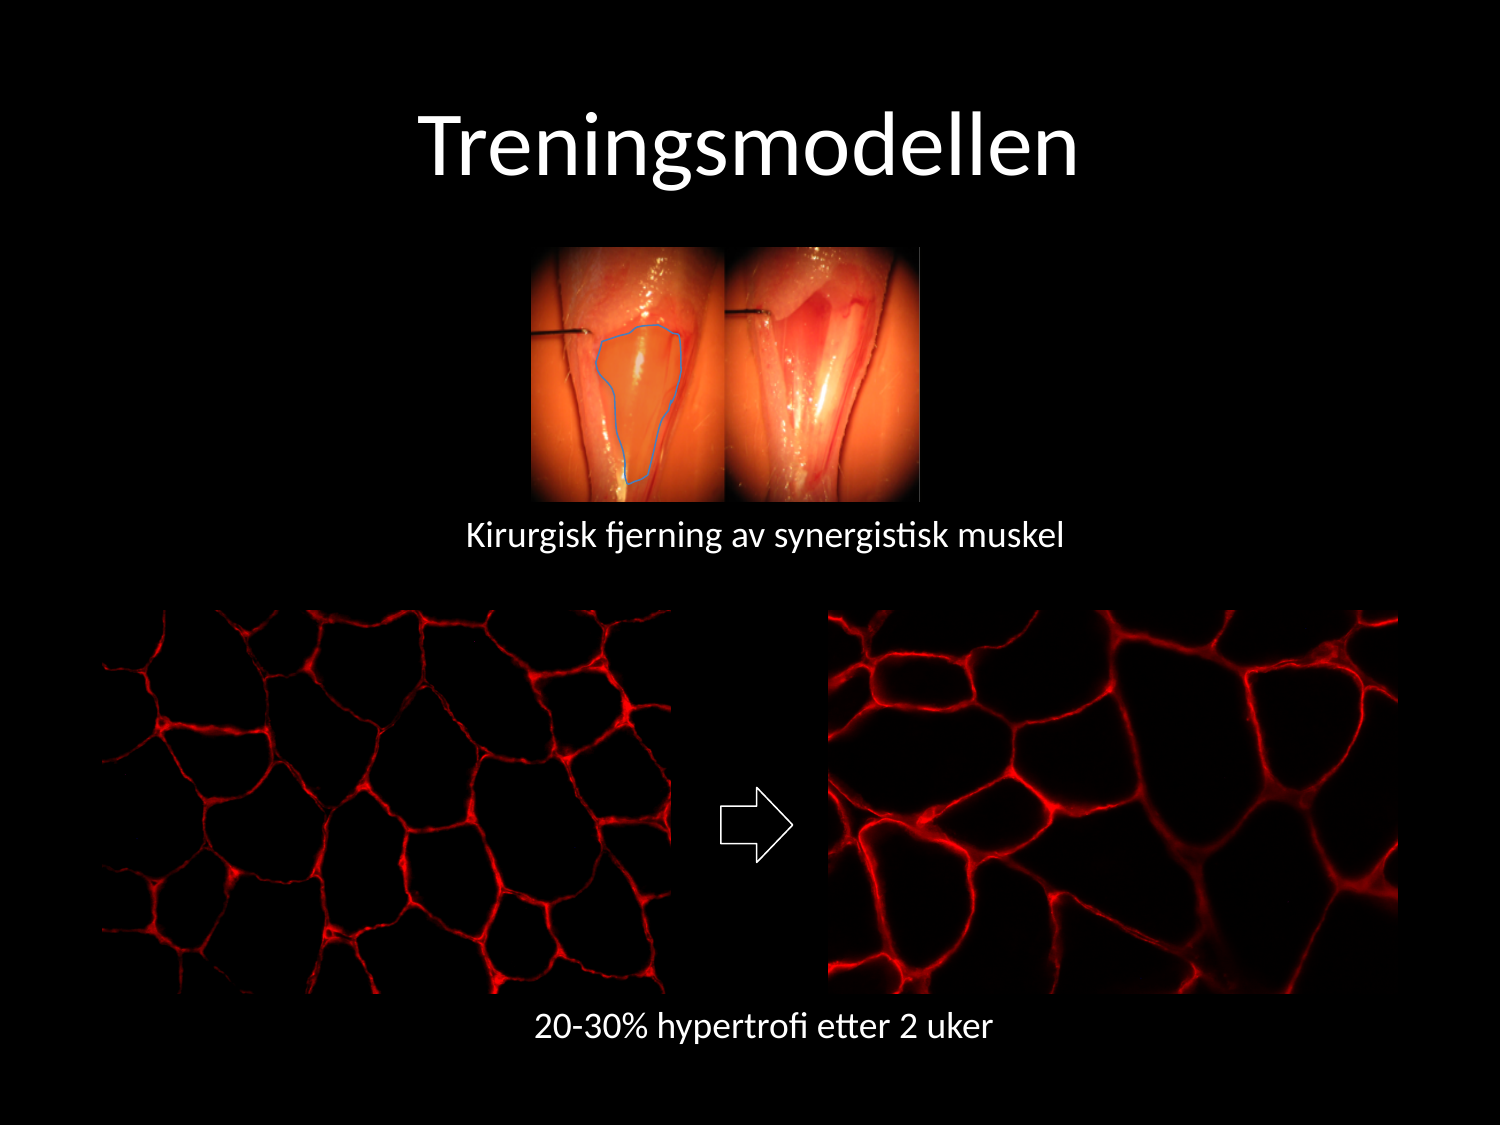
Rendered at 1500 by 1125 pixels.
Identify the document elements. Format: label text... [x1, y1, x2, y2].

text_box Kirurgisk fjerning av synergistisk muskel [451, 502, 1081, 562]
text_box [520, 247, 922, 552]
picture [101, 610, 672, 995]
title Treningsmodellen [75, 45, 1425, 233]
picture [828, 610, 1398, 995]
text_box [720, 786, 794, 864]
text_box 20-30% hypertrofi etter 2 uker [519, 993, 1010, 1054]
